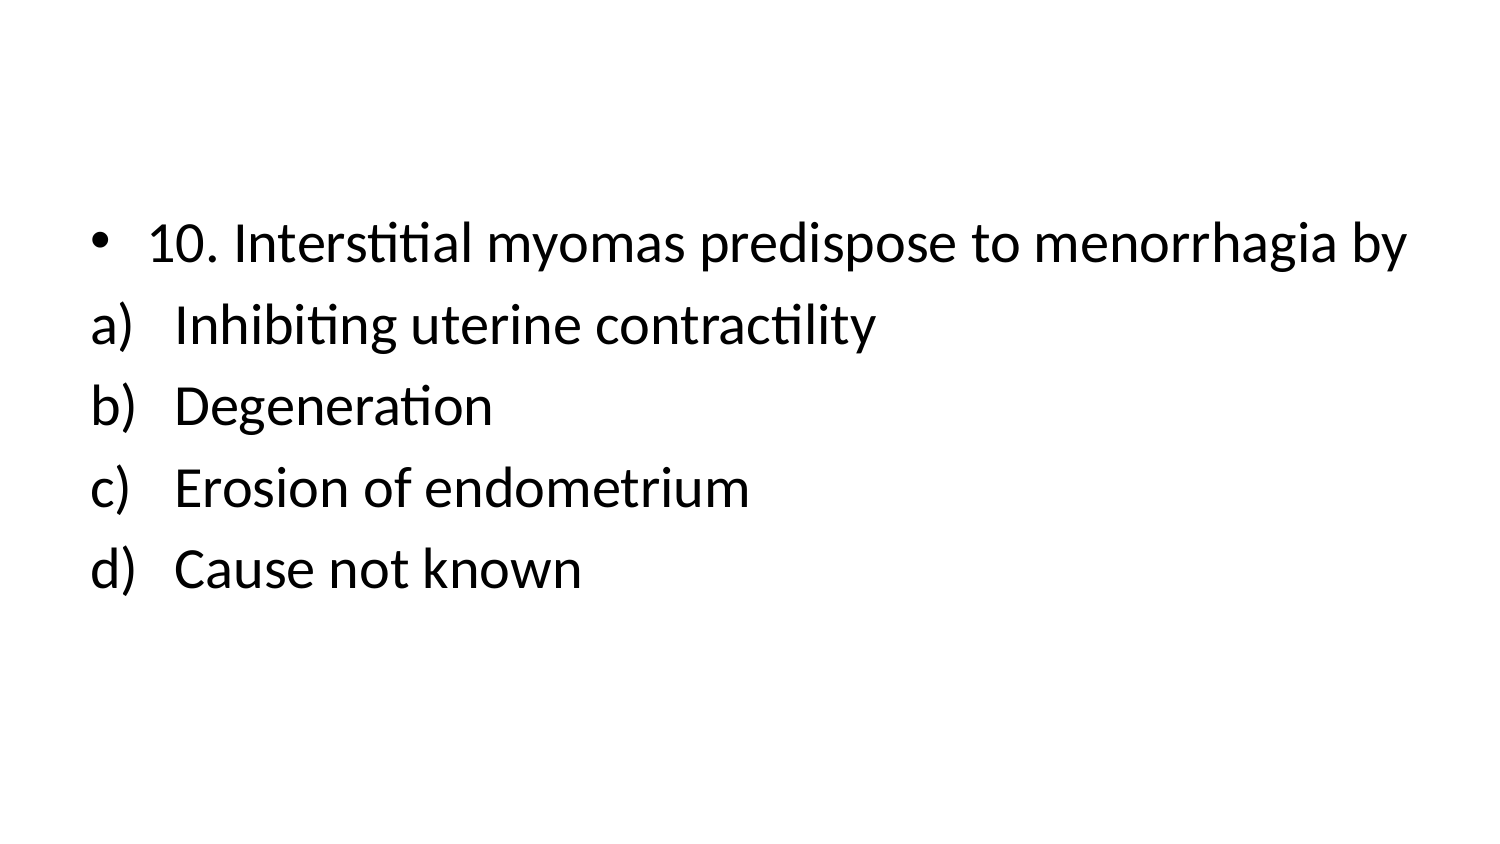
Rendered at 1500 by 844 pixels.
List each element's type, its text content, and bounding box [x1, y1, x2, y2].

list 10. Interstitial myomas predispose to menorrhagia by Inhibiting uterine contractility Degeneration Erosion of endometrium Cause not known [75, 196, 1425, 754]
